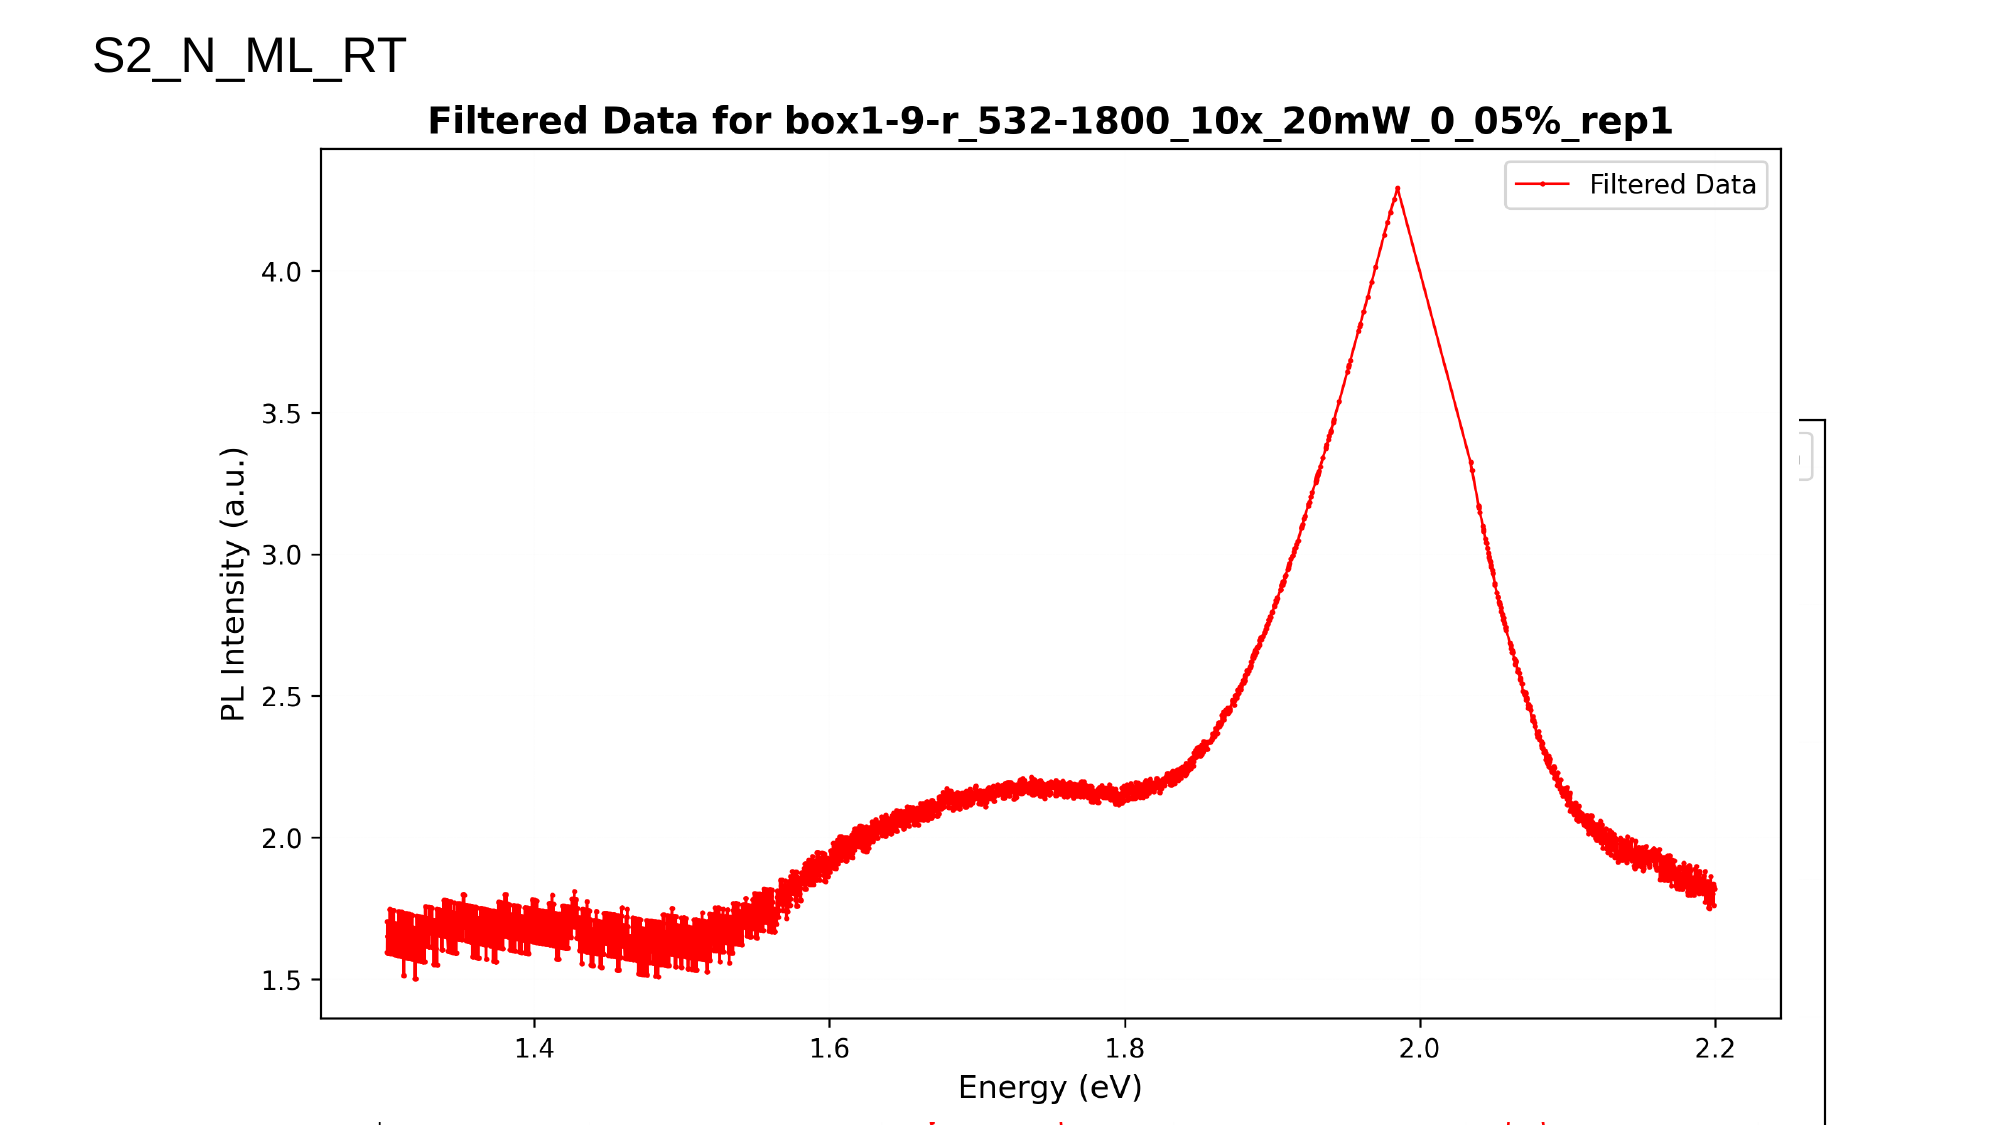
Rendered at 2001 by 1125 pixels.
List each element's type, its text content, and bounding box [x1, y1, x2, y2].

text_box S2_N_ML_RT [77, 14, 497, 90]
picture [220, 358, 1843, 1125]
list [201, 86, 1799, 1123]
